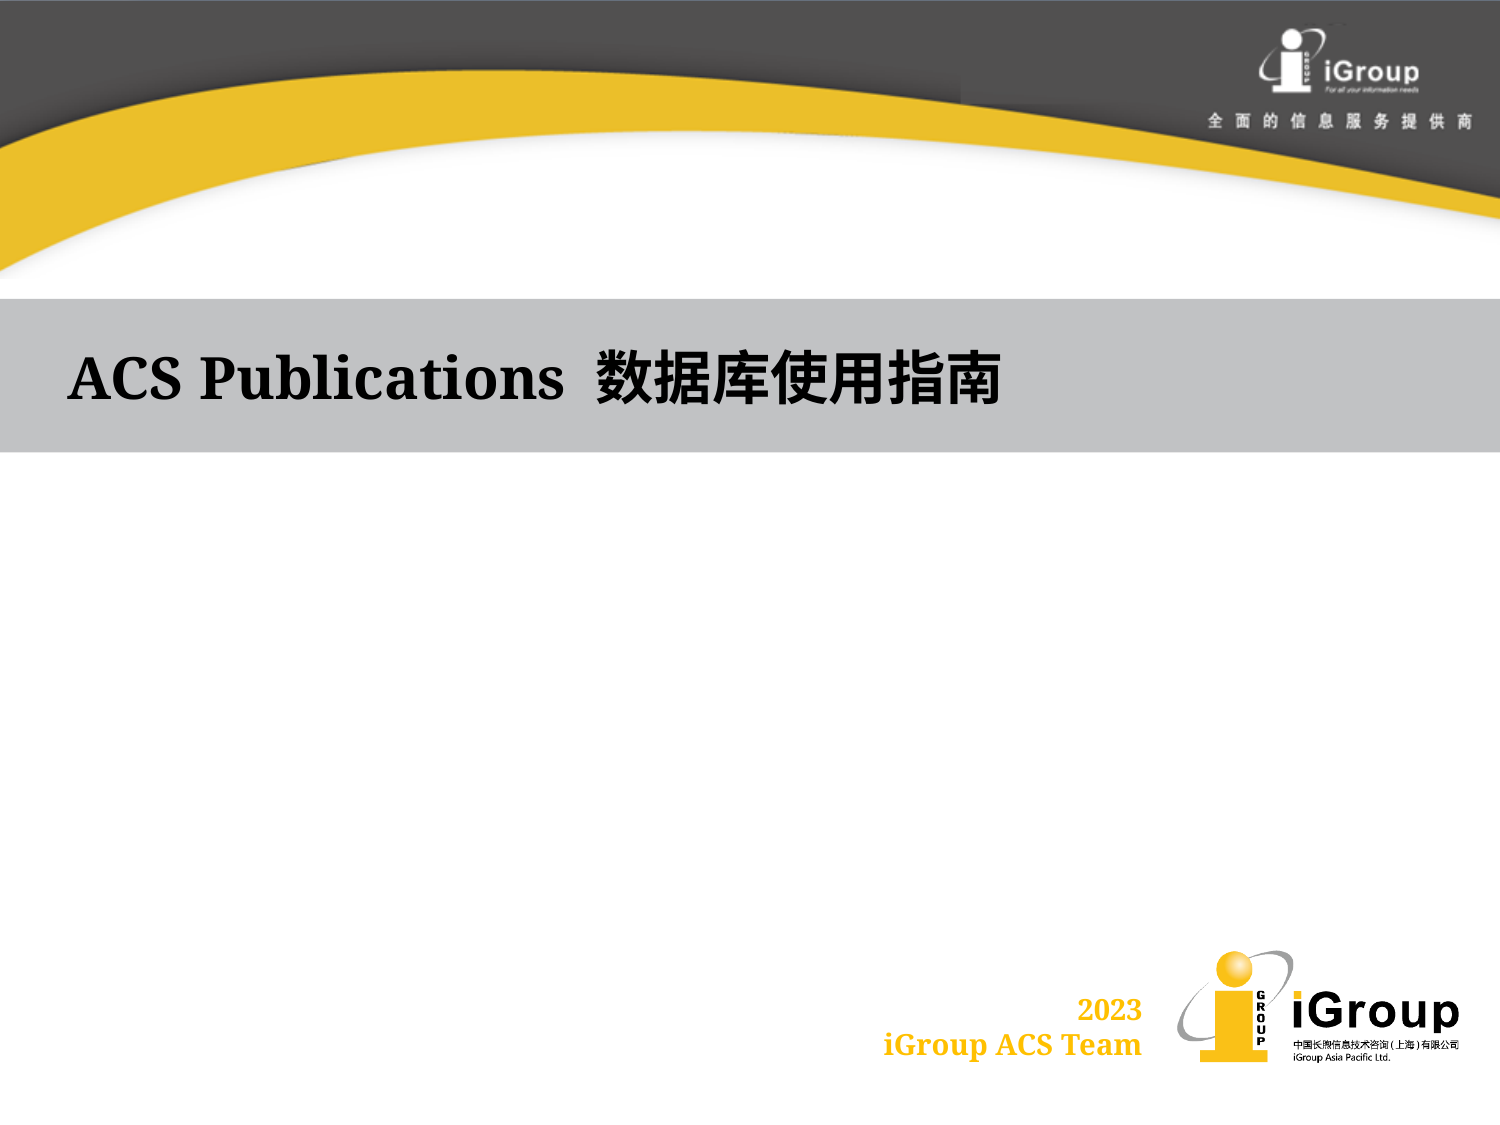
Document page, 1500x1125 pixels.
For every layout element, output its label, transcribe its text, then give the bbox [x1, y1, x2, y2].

text_box 2023 iGroup ACS Team [781, 984, 1158, 1069]
picture [1177, 950, 1460, 1064]
picture [0, 0, 1500, 279]
text_box ACS Publications 数据库使用指南 [53, 334, 1500, 419]
text_box [0, 297, 1500, 455]
